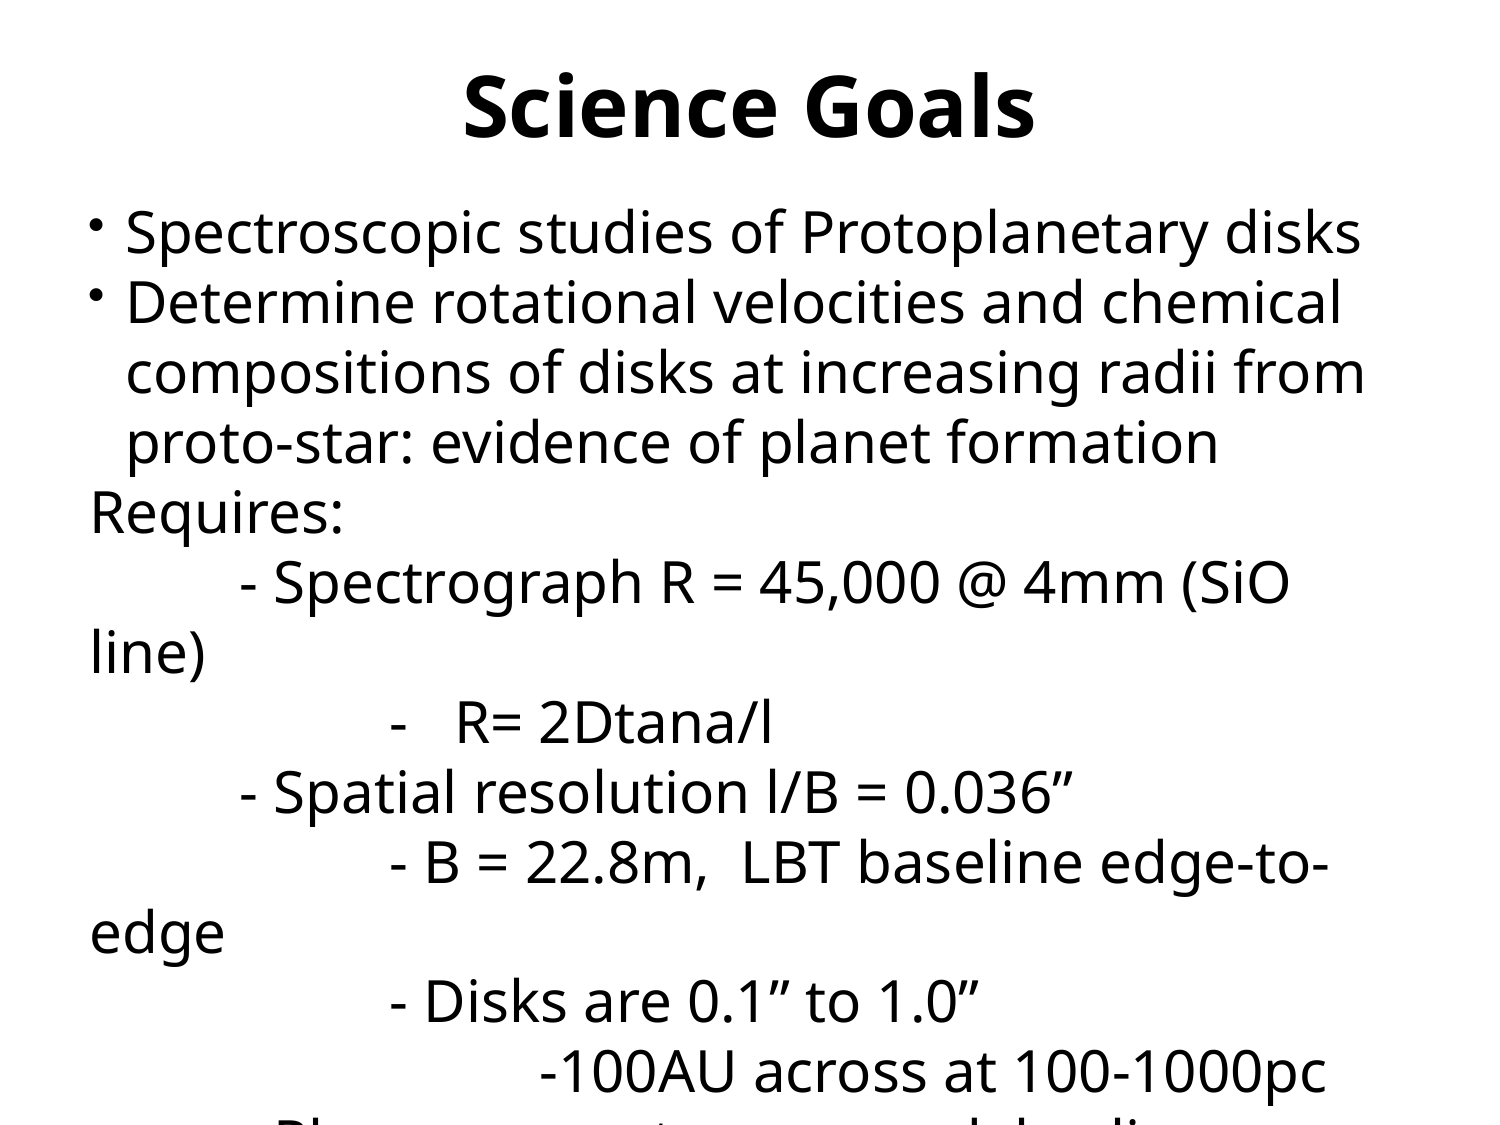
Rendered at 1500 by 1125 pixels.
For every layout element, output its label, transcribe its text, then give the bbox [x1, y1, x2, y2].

text_box Spectroscopic studies of Protoplanetary disks Determine rotational velocities and chemical compositions of disks at increasing radii from proto-star: evidence of planet formation Requires: - Spectrograph R = 45,000 @ 4mm (SiO line) - R= 2Dtana/l - Spatial resolution l/B = 0.036” - B = 22.8m, LBT baseline edge-to-edge - Disks are 0.1” to 1.0” -100AU across at 100-1000pc - Phase sensor to remove delay-line fringes [75, 187, 1425, 1075]
text_box Science Goals [75, 45, 1425, 175]
